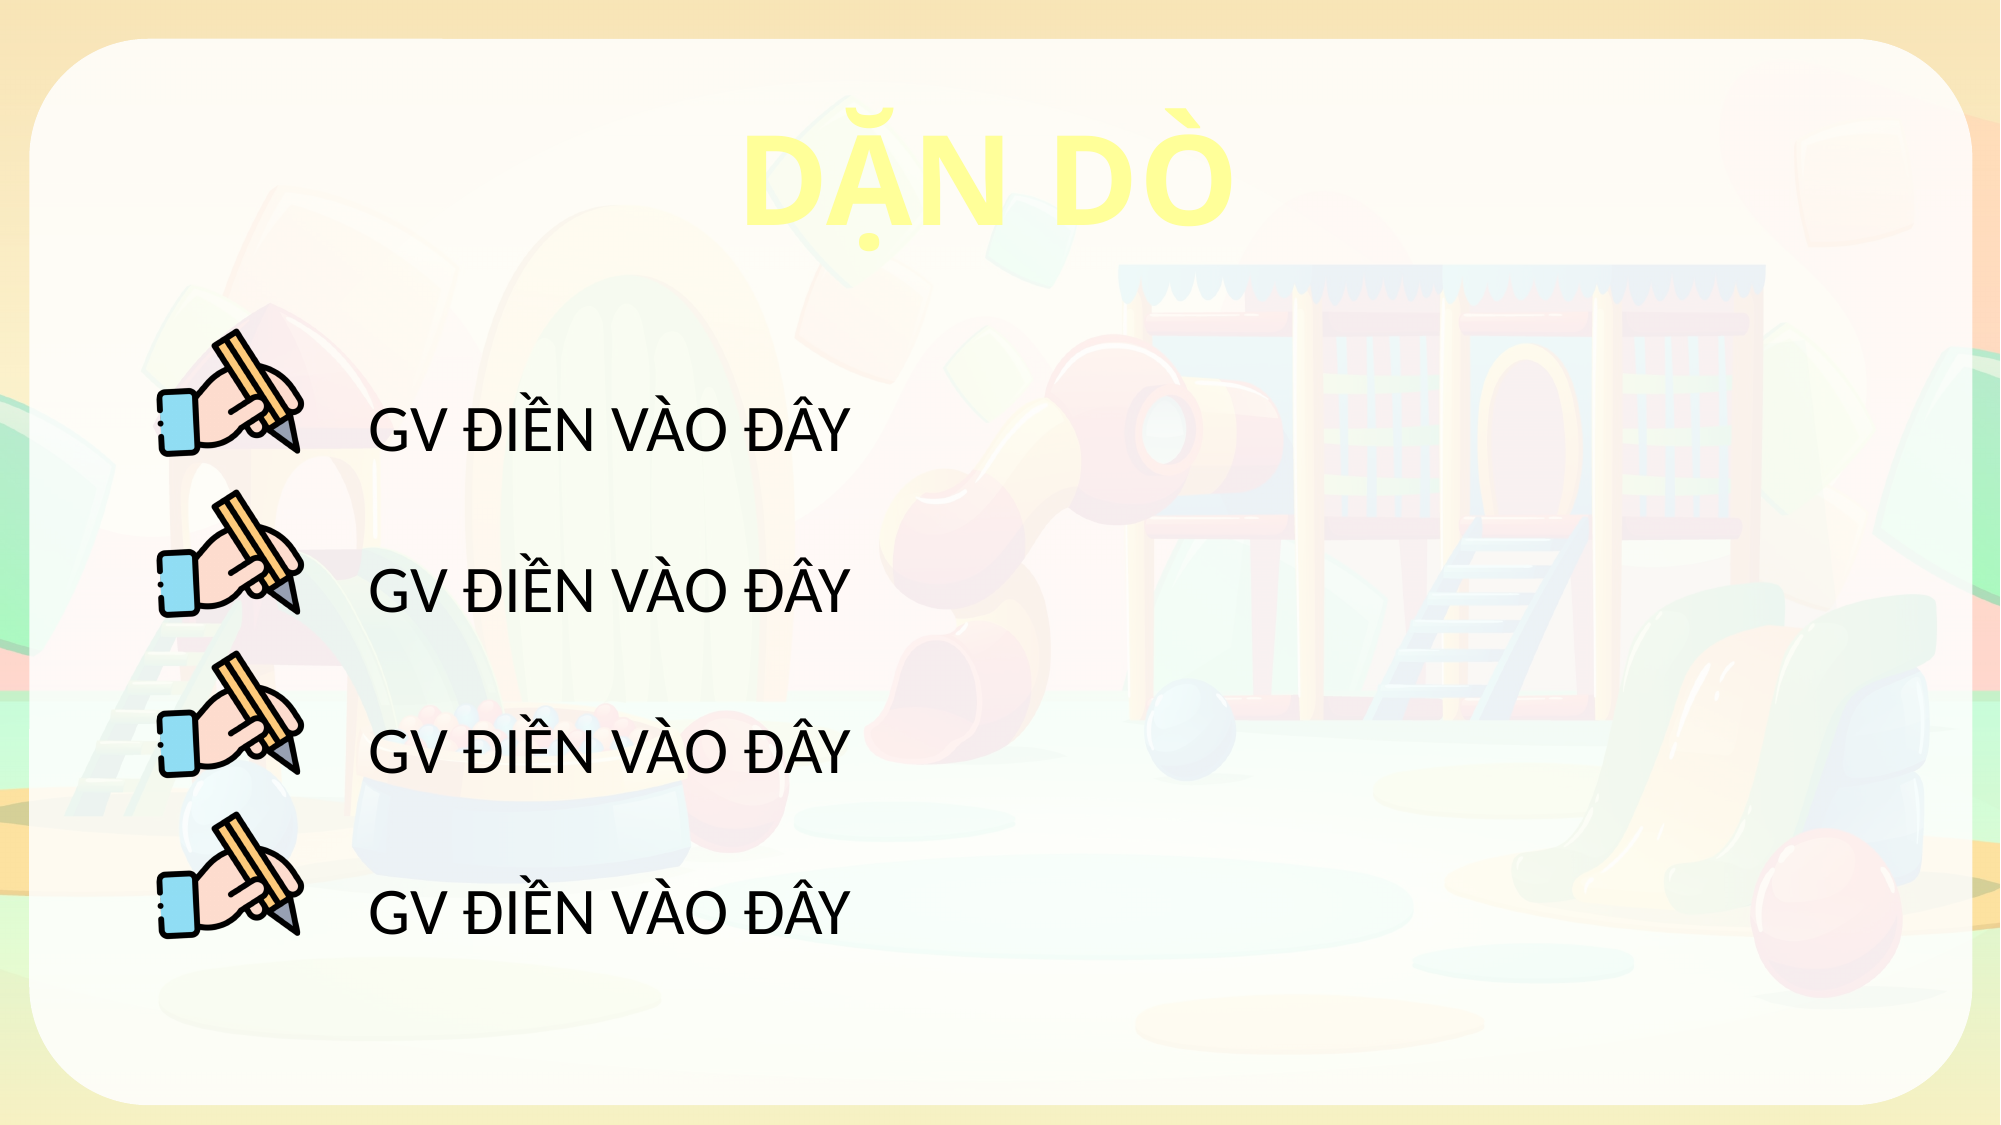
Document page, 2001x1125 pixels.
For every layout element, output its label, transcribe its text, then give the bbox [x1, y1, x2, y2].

text_box GV ĐIỀN VÀO ĐÂY [353, 659, 1888, 794]
text_box [28, 37, 1974, 1107]
text_box GV ĐIỀN VÀO ĐÂY [353, 498, 1888, 634]
picture [144, 310, 323, 971]
text_box GV ĐIỀN VÀO ĐÂY [353, 337, 1888, 473]
text_box GV ĐIỀN VÀO ĐÂY [353, 820, 1888, 955]
text_box DẶN DÒ [488, 93, 1487, 258]
